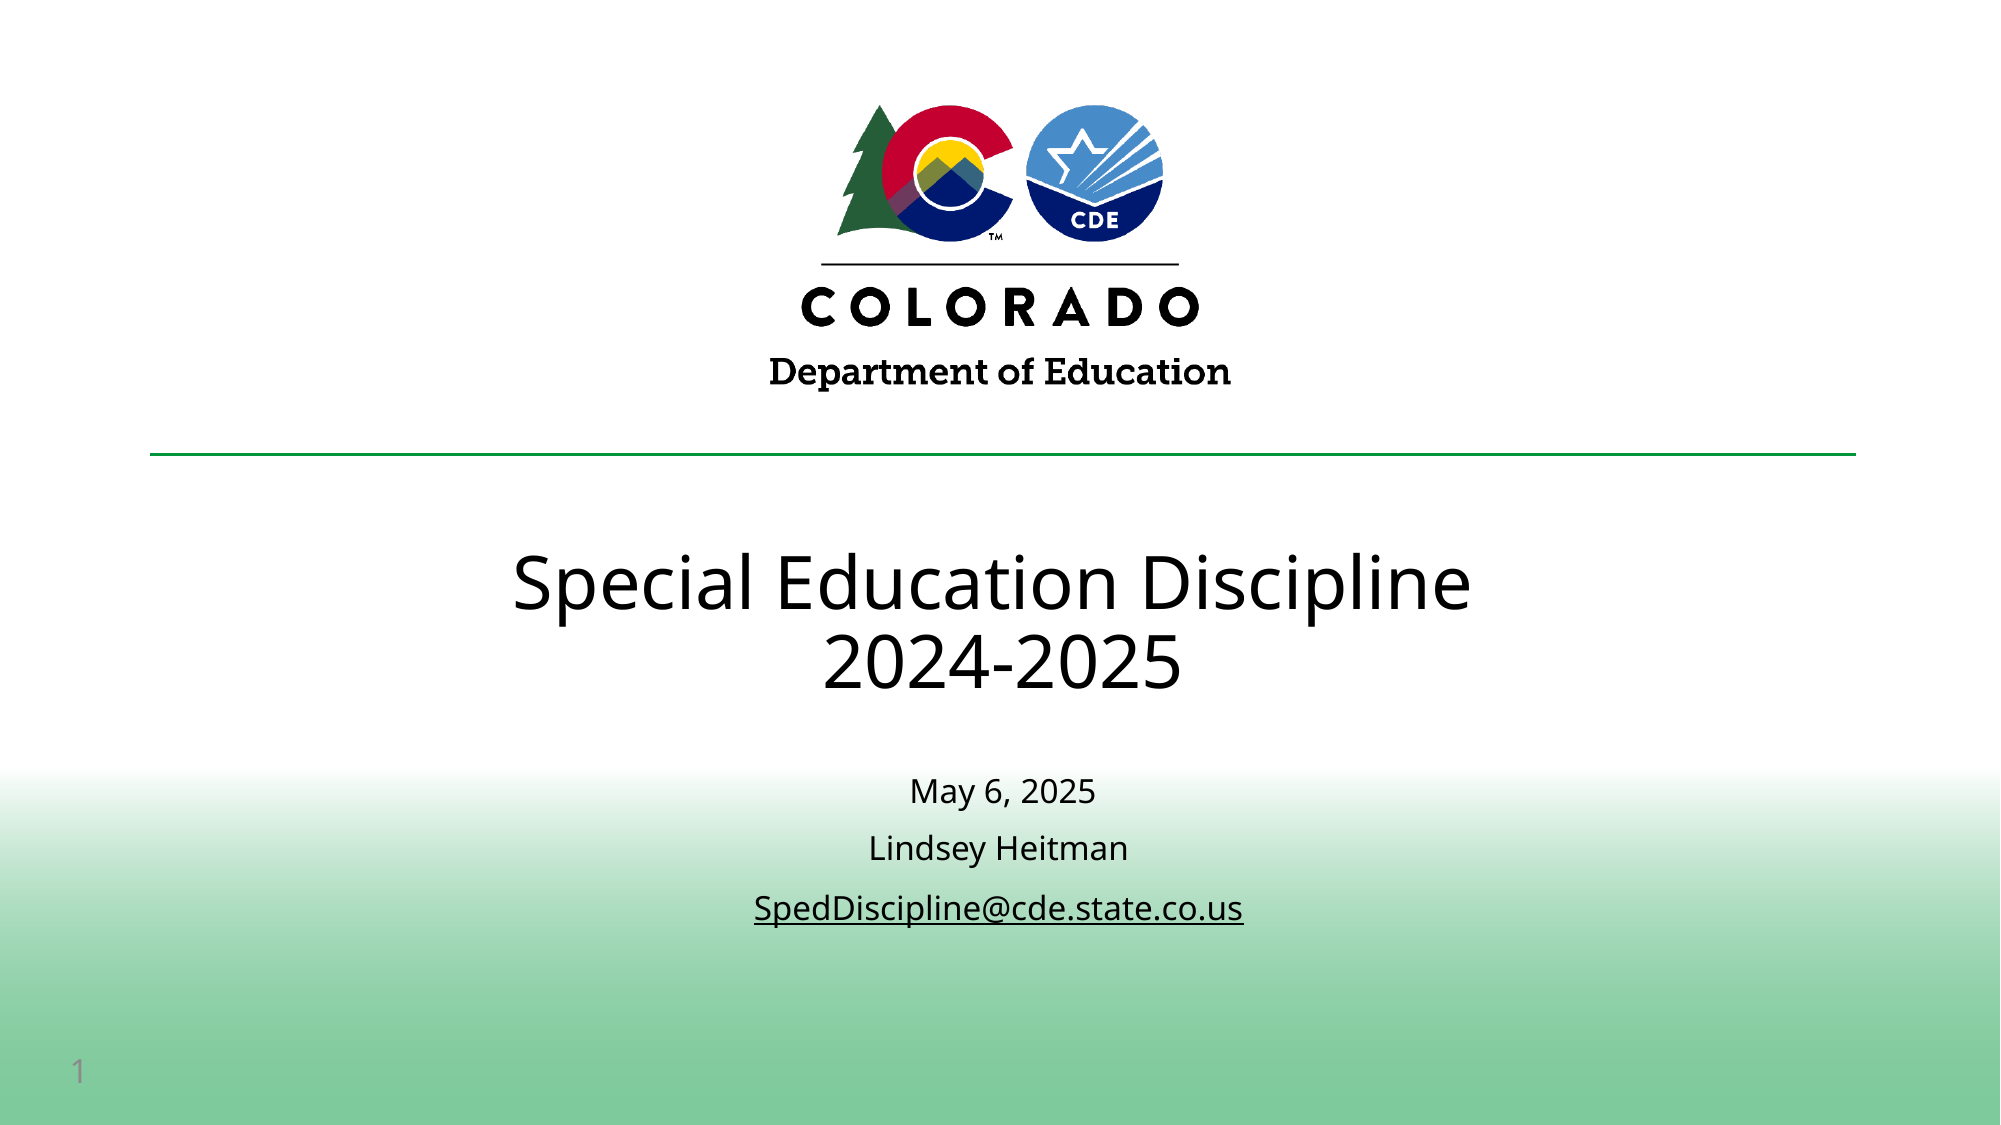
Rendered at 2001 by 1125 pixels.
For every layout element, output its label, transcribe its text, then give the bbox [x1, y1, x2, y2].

slide_number 1 [54, 1042, 505, 1103]
picture [768, 103, 1232, 393]
subtitle May 6, 2025 Lindsey Heitman SpedDiscipline@cde.state.co.us [150, 766, 1857, 863]
title Special Education Discipline 2024-2025 [150, 545, 1857, 705]
